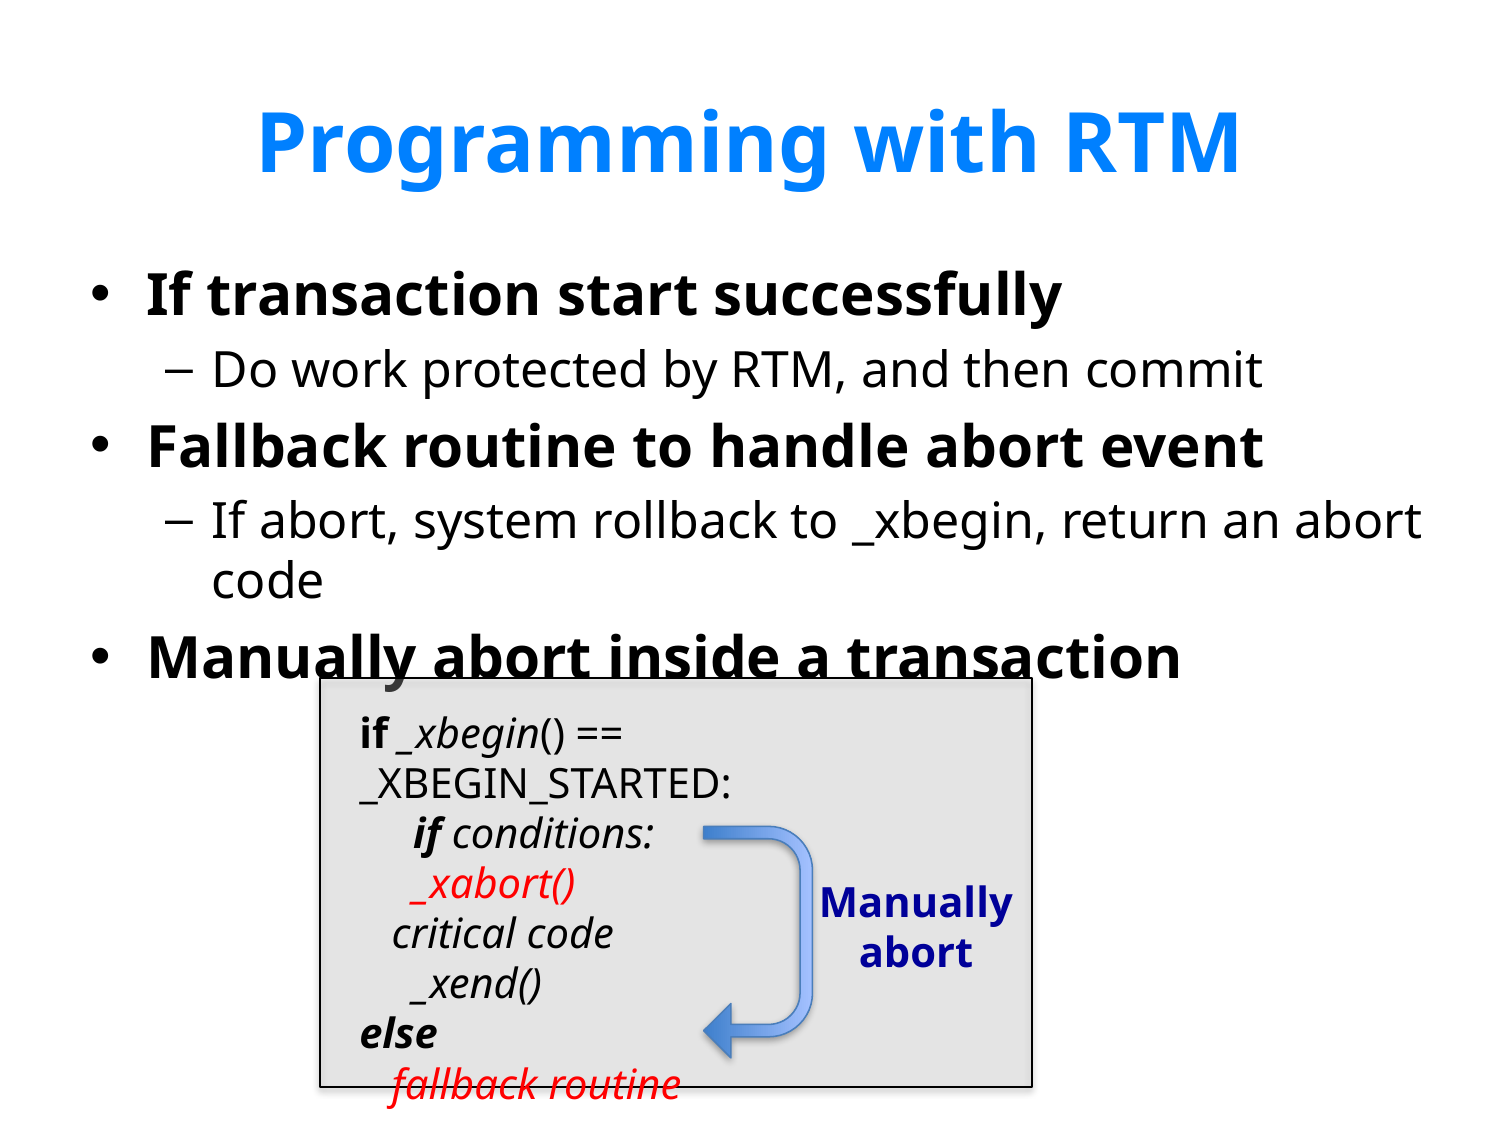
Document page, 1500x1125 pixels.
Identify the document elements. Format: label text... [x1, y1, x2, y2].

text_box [319, 677, 1033, 1115]
list If transaction start successfully Do work protected by RTM, and then commit Fallback routine to handle abort event If abort, system rollback to _xbegin, return an abort code Manually abort inside a transaction [75, 249, 1467, 992]
title Programming with RTM [75, 45, 1425, 233]
